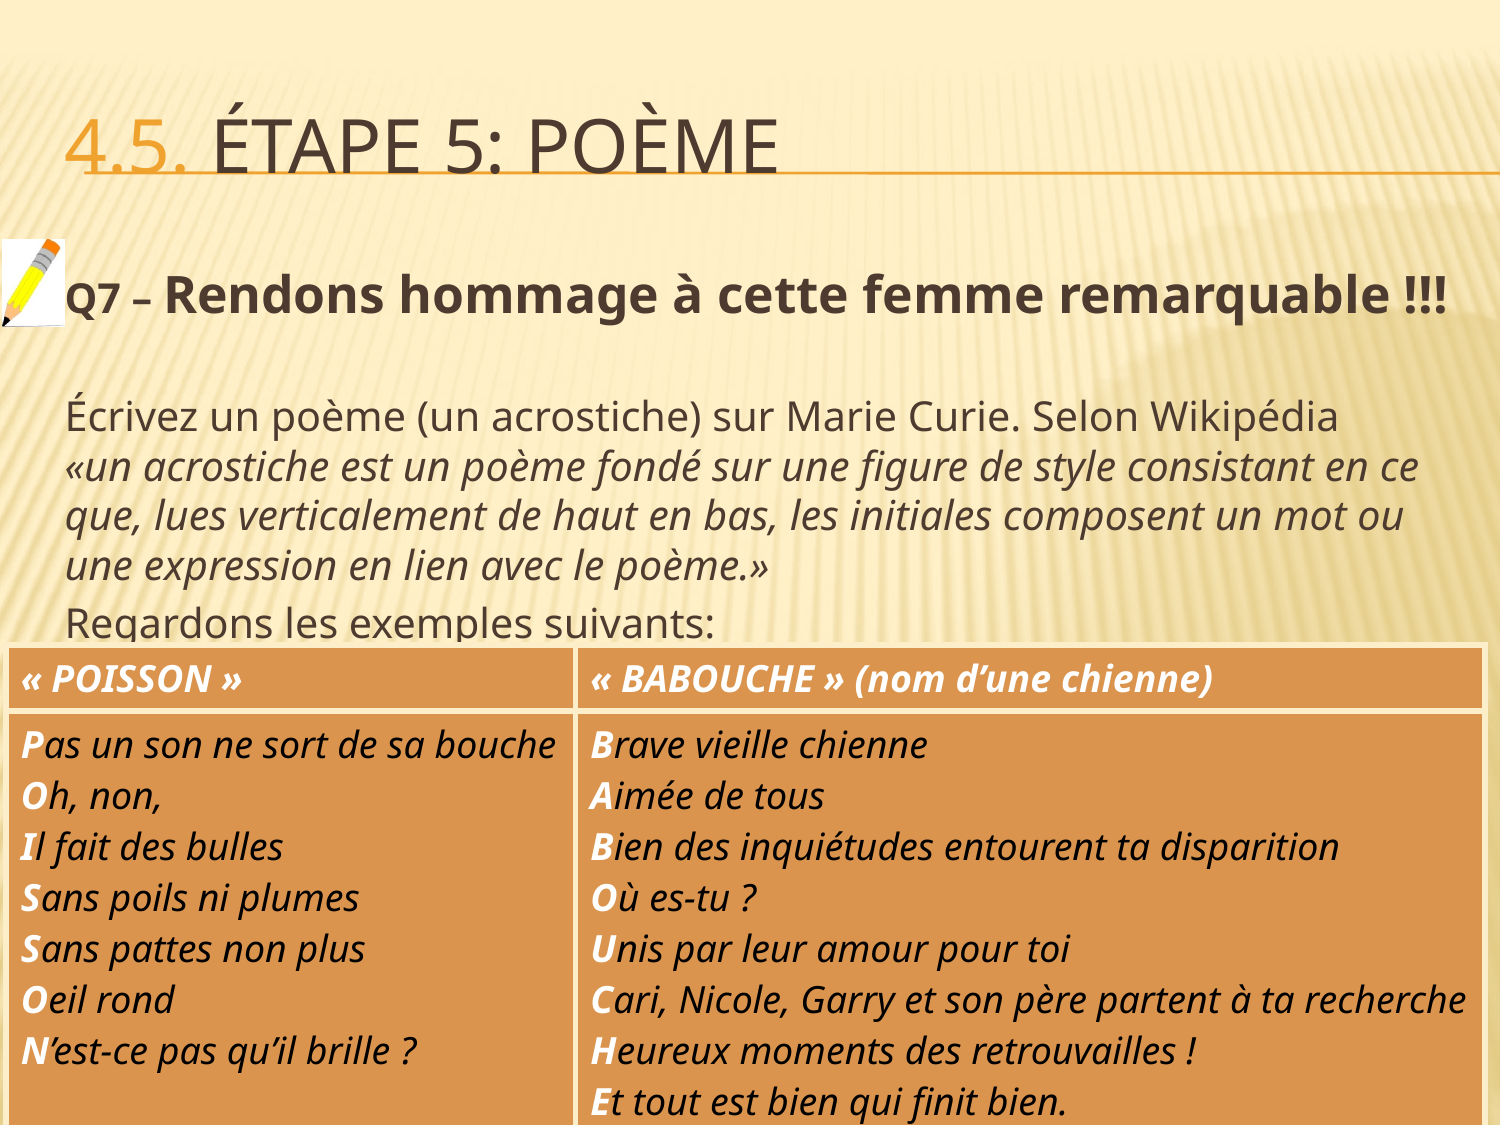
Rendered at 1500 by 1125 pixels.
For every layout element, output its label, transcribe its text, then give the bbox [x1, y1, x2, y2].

list Q7 – Rendons hommage à cette femme remarquable !!! Écrivez un poème (un acrostiche) sur Marie Curie. Selon Wikipédia «un acrostiche est un poème fondé sur une figure de style consistant en ce que, lues verticalement de haut en bas, les initiales composent un mot ou une expression en lien avec le poème.» Regardons les exemples suivants: [0, 254, 1471, 882]
table_header « POISSON » [9, 648, 573, 708]
table_cell Brave vieille chienne Aimée de tous Bien des inquiétudes entourent ta disparition Où es-tu ? Unis par leur amour pour toi Cari, Nicole, Garry et son père partent à ta recherche Heureux moments des retrouvailles ! Et tout est bien qui finit bien. [578, 714, 1482, 1125]
picture [1, 239, 66, 327]
table_cell Pas un son ne sort de sa bouche Oh, non, Il fait des bulles Sans poils ni plumes Sans pattes non plus Oeil rond N’est-ce pas qu’il brille ? [9, 714, 573, 1125]
table_header « BABOUCHE » (nom d’une chienne) [578, 648, 1482, 708]
title 4.5. Étape 5: POÈME [50, 75, 1475, 213]
